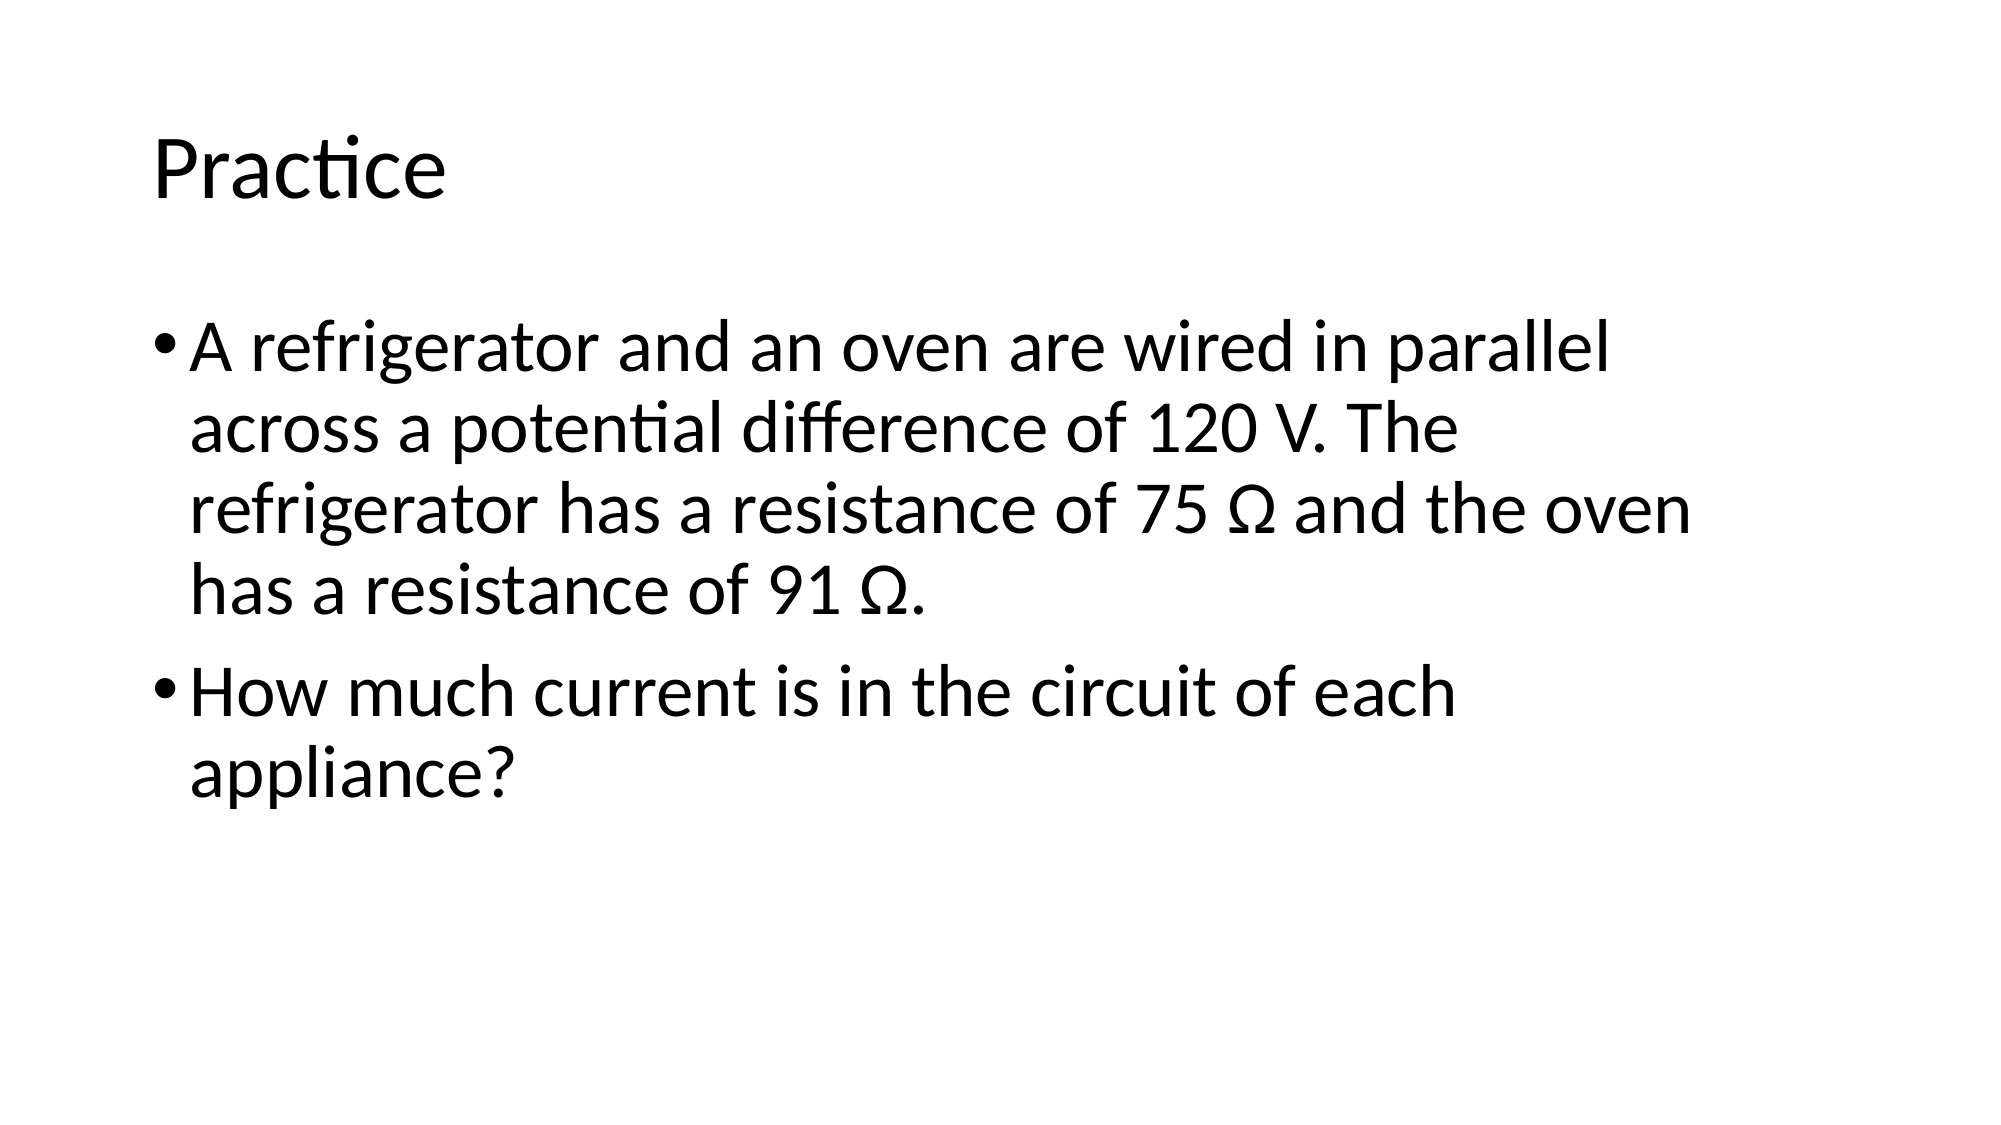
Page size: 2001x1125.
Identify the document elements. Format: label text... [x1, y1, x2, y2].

title Practice [137, 59, 1863, 278]
list A refrigerator and an oven are wired in parallel across a potential difference of 120 V. The refrigerator has a resistance of 75 Ω and the oven has a resistance of 91 Ω. How much current is in the circuit of each appliance? [137, 299, 1727, 1014]
